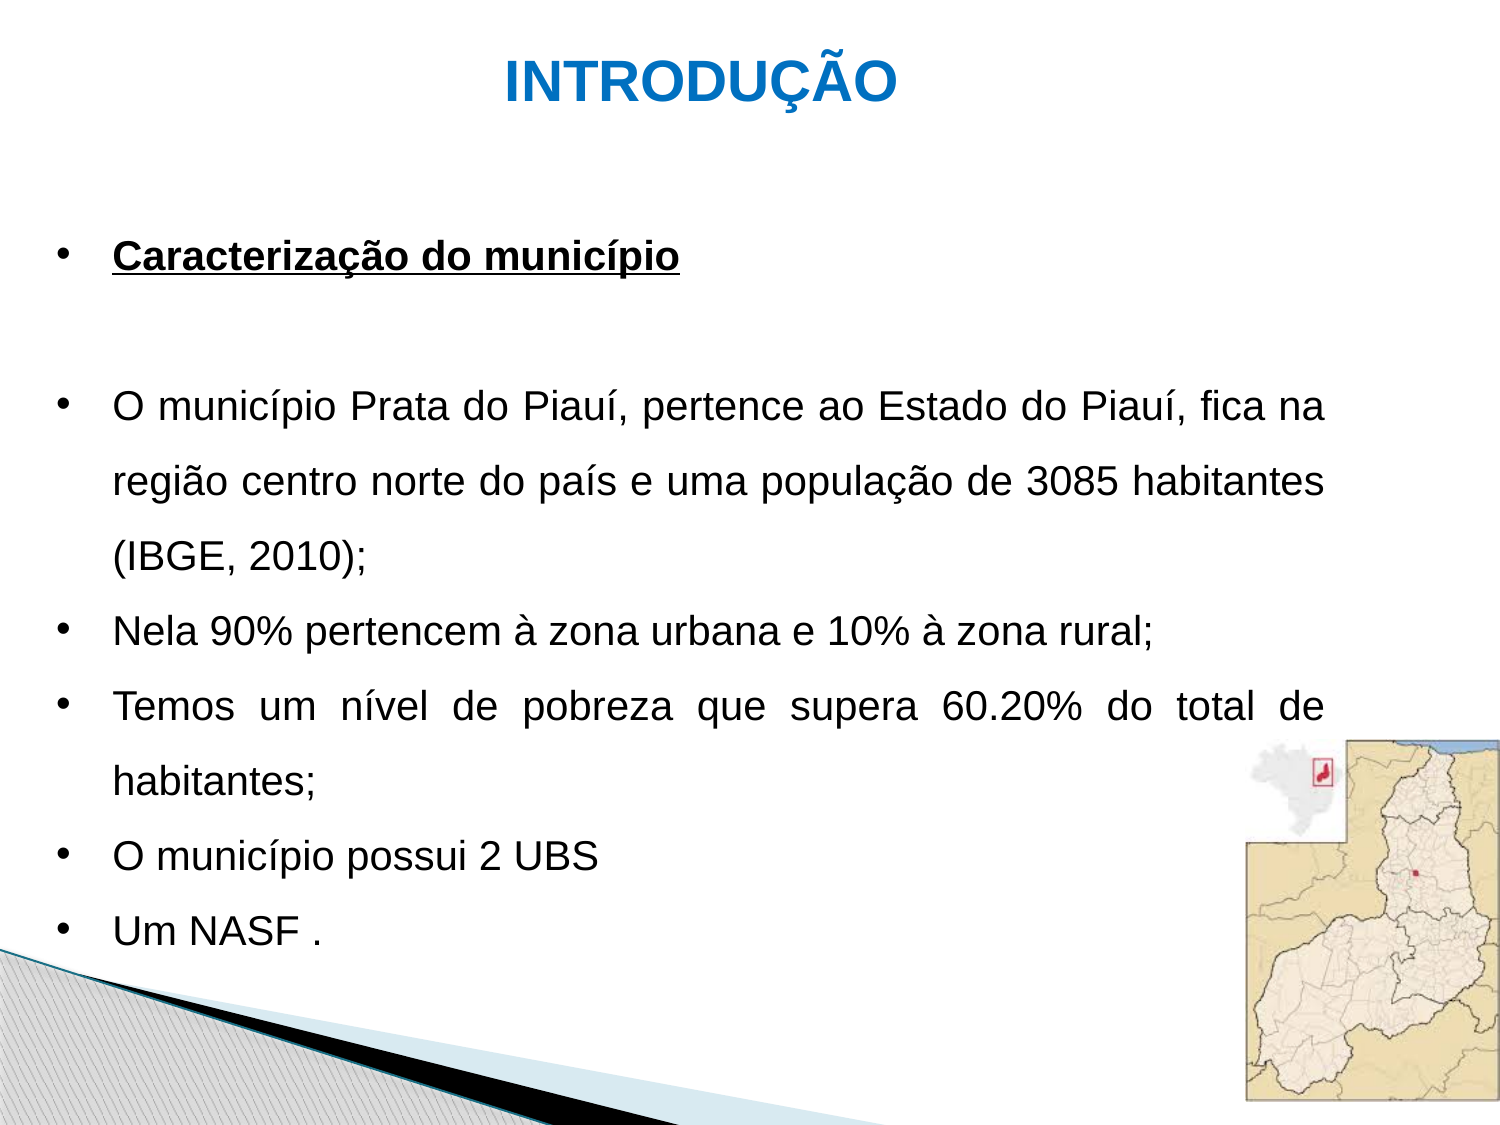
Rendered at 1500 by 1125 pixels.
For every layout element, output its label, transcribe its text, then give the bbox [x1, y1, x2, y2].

picture [1245, 739, 1500, 1102]
title INTRODUÇÃO [490, 2, 916, 155]
text_box Caracterização do município O município Prata do Piauí, pertence ao Estado do Piauí, fica na região centro norte do país e uma população de 3085 habitantes (IBGE, 2010); Nela 90% pertencem à zona urbana e 10% à zona rural; Temos um nível de pobreza que supera 60.20% do total de habitantes; O município possui 2 UBS Um NASF . [41, 196, 1341, 961]
